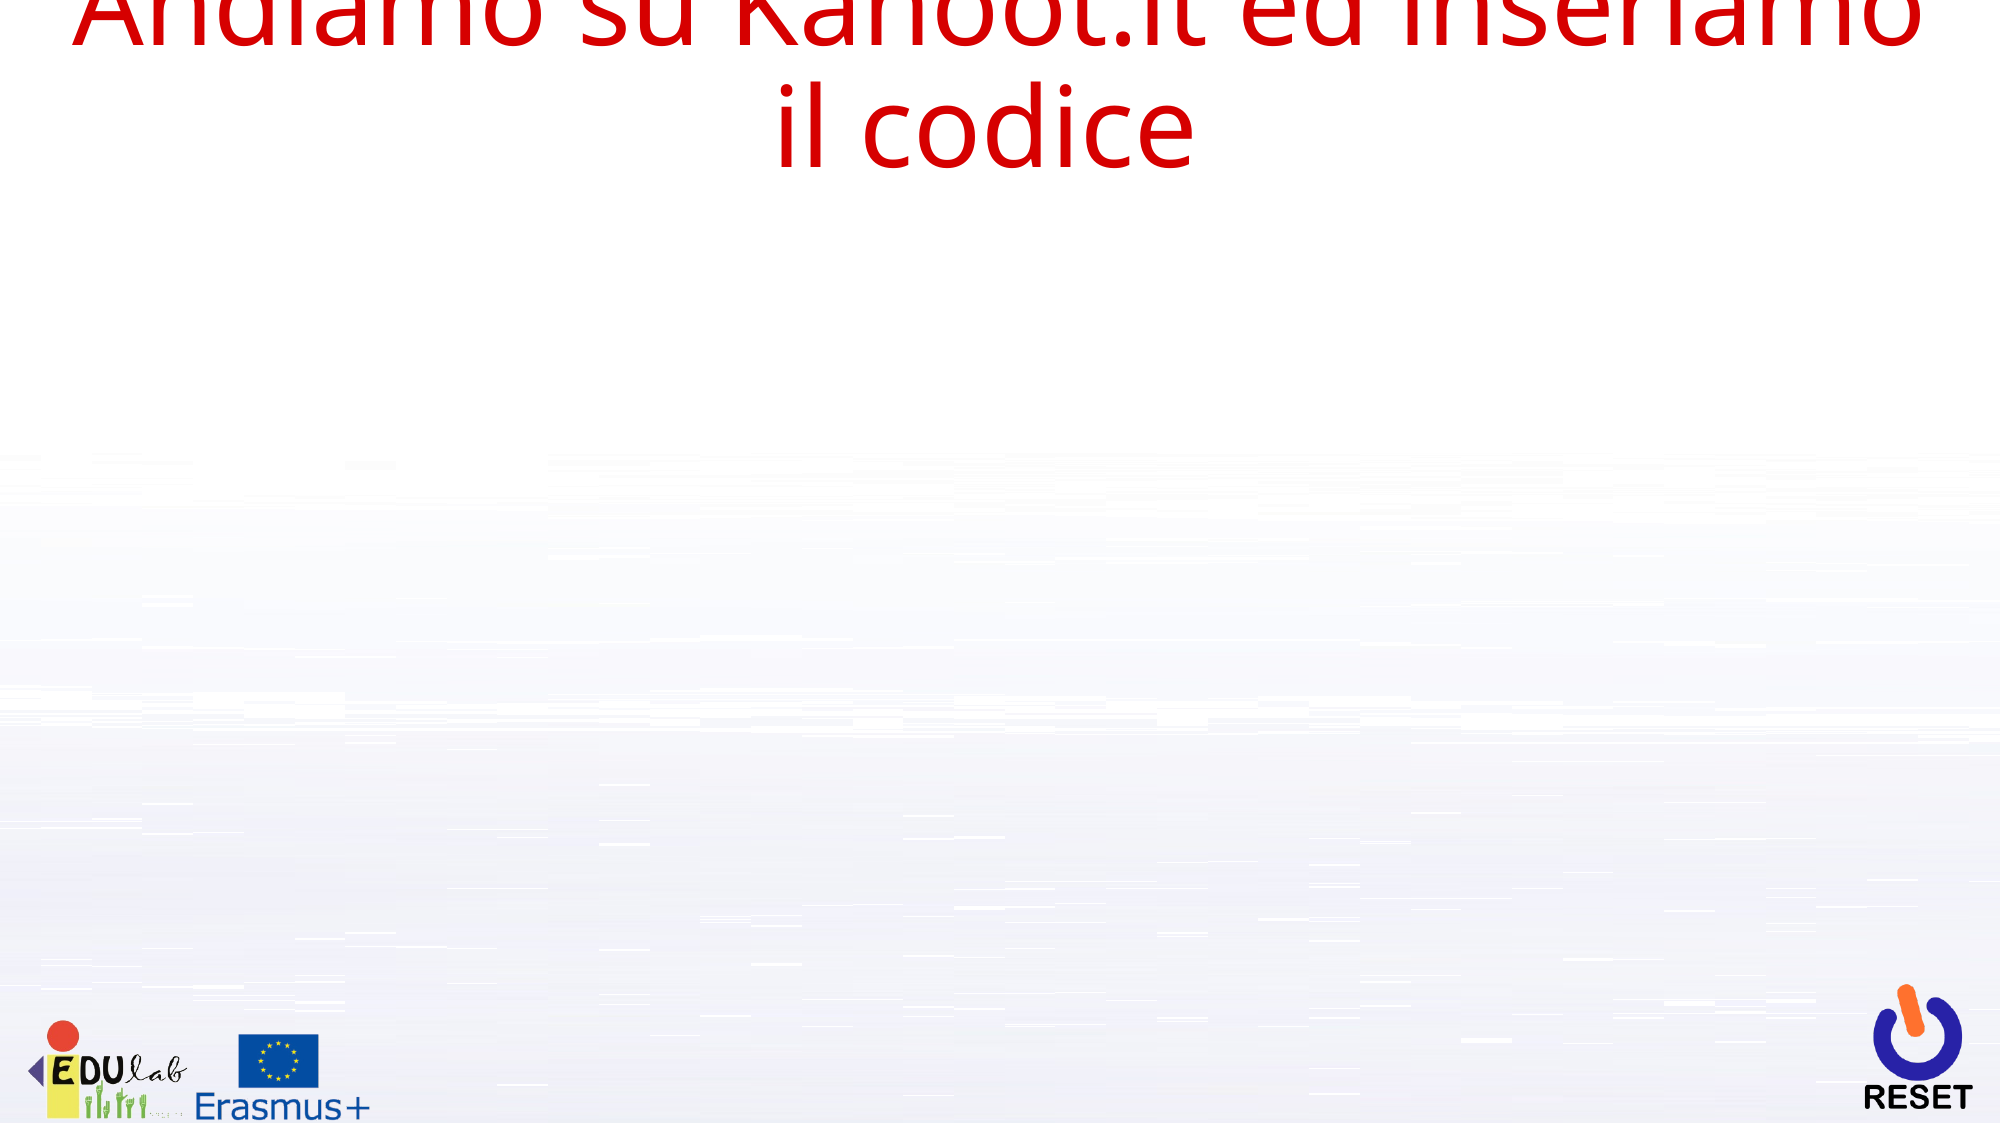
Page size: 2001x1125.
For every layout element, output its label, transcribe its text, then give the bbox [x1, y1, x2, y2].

title Andiamo su Kahoot.it ed inseriamo il codice [40, 27, 1960, 113]
picture [0, 453, 2000, 1125]
